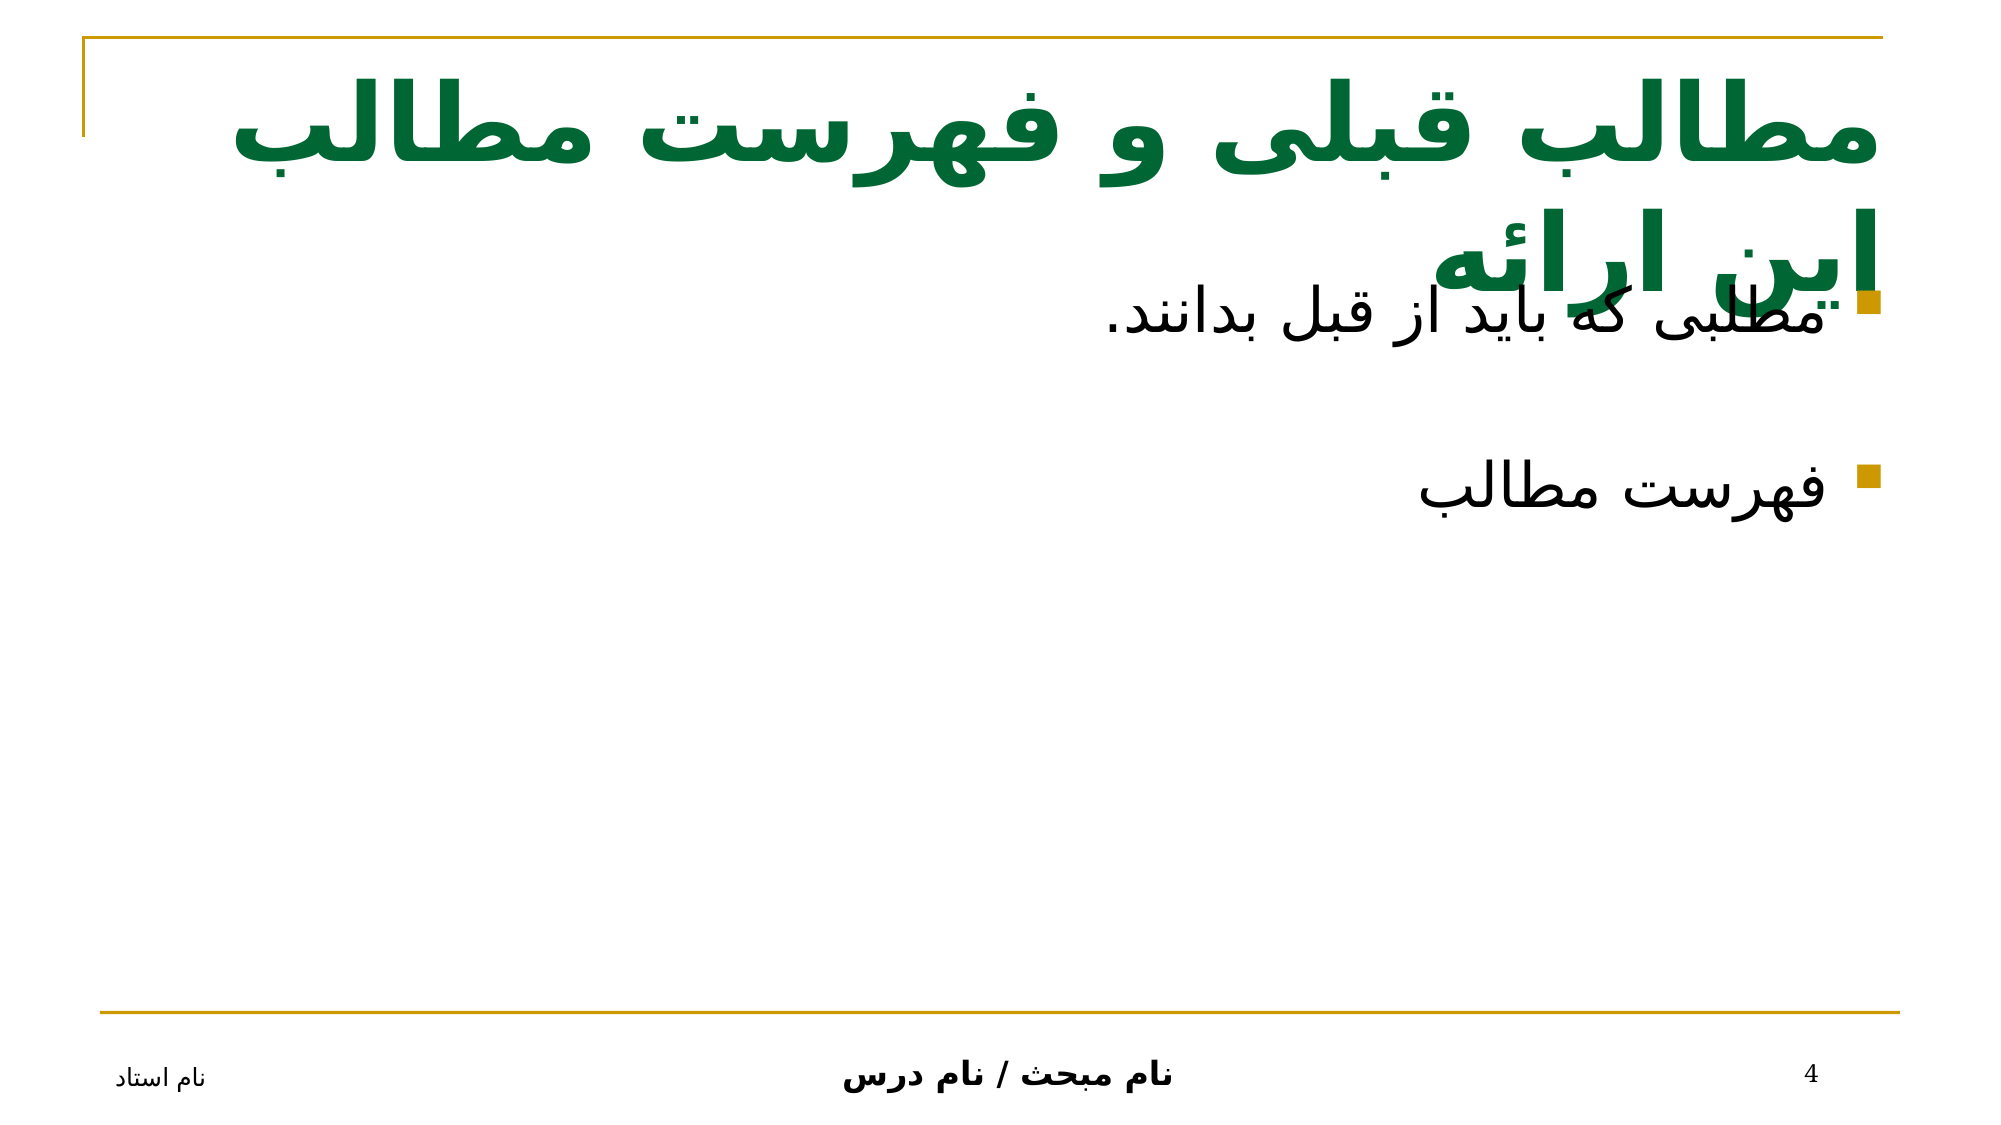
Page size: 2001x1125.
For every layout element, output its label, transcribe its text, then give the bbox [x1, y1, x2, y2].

list مطلبی که باید از قبل بدانند. فهرست مطالب [99, 262, 1901, 1006]
footer نام مبحث / نام درس [333, 1024, 1684, 1101]
slide_number 4 [1366, 1023, 1834, 1100]
title مطالب قبلی و فهرست مطالب این ارائه [99, 45, 1901, 233]
slide_number نام استاد [99, 1023, 567, 1100]
